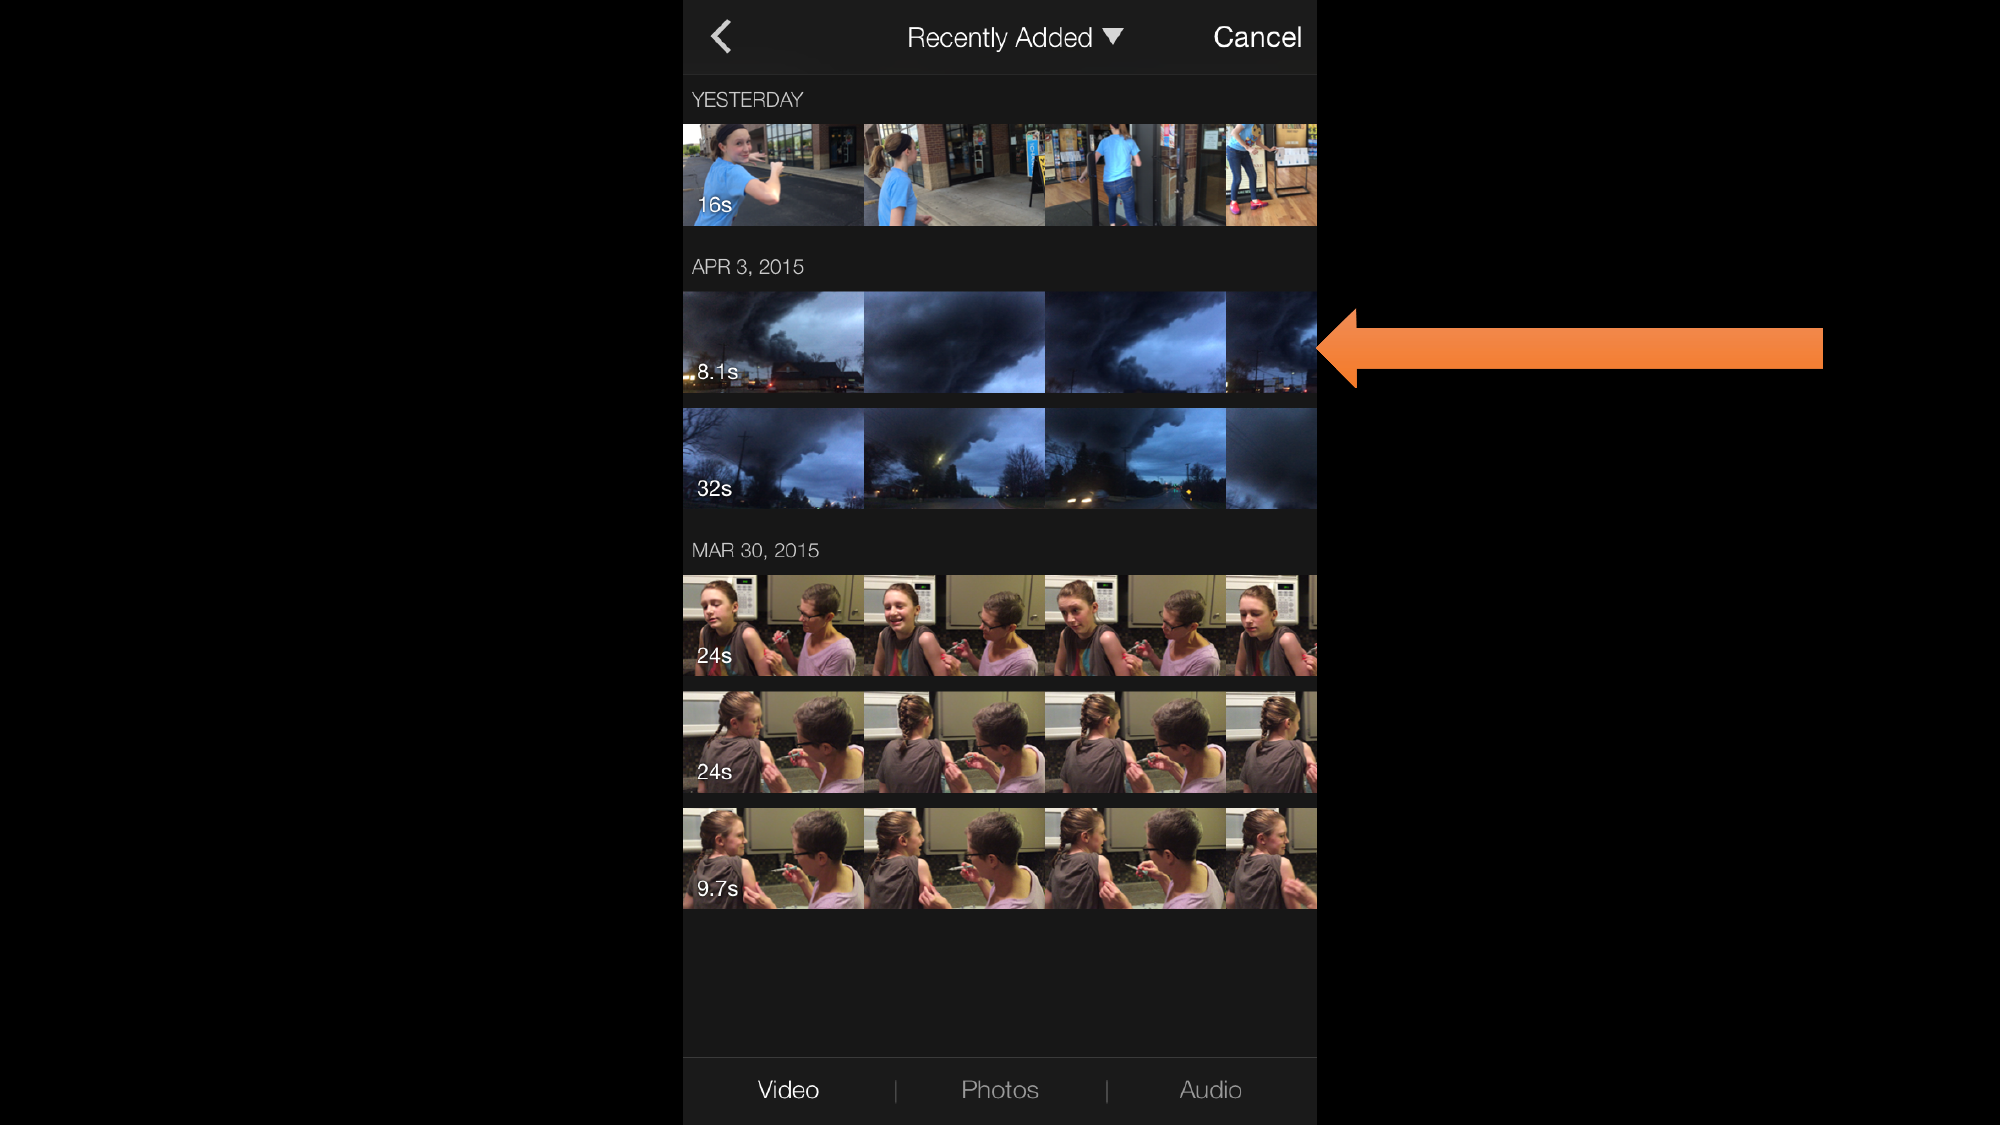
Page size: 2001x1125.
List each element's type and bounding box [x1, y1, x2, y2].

text_box [1317, 308, 1824, 389]
picture [683, 0, 1317, 1125]
